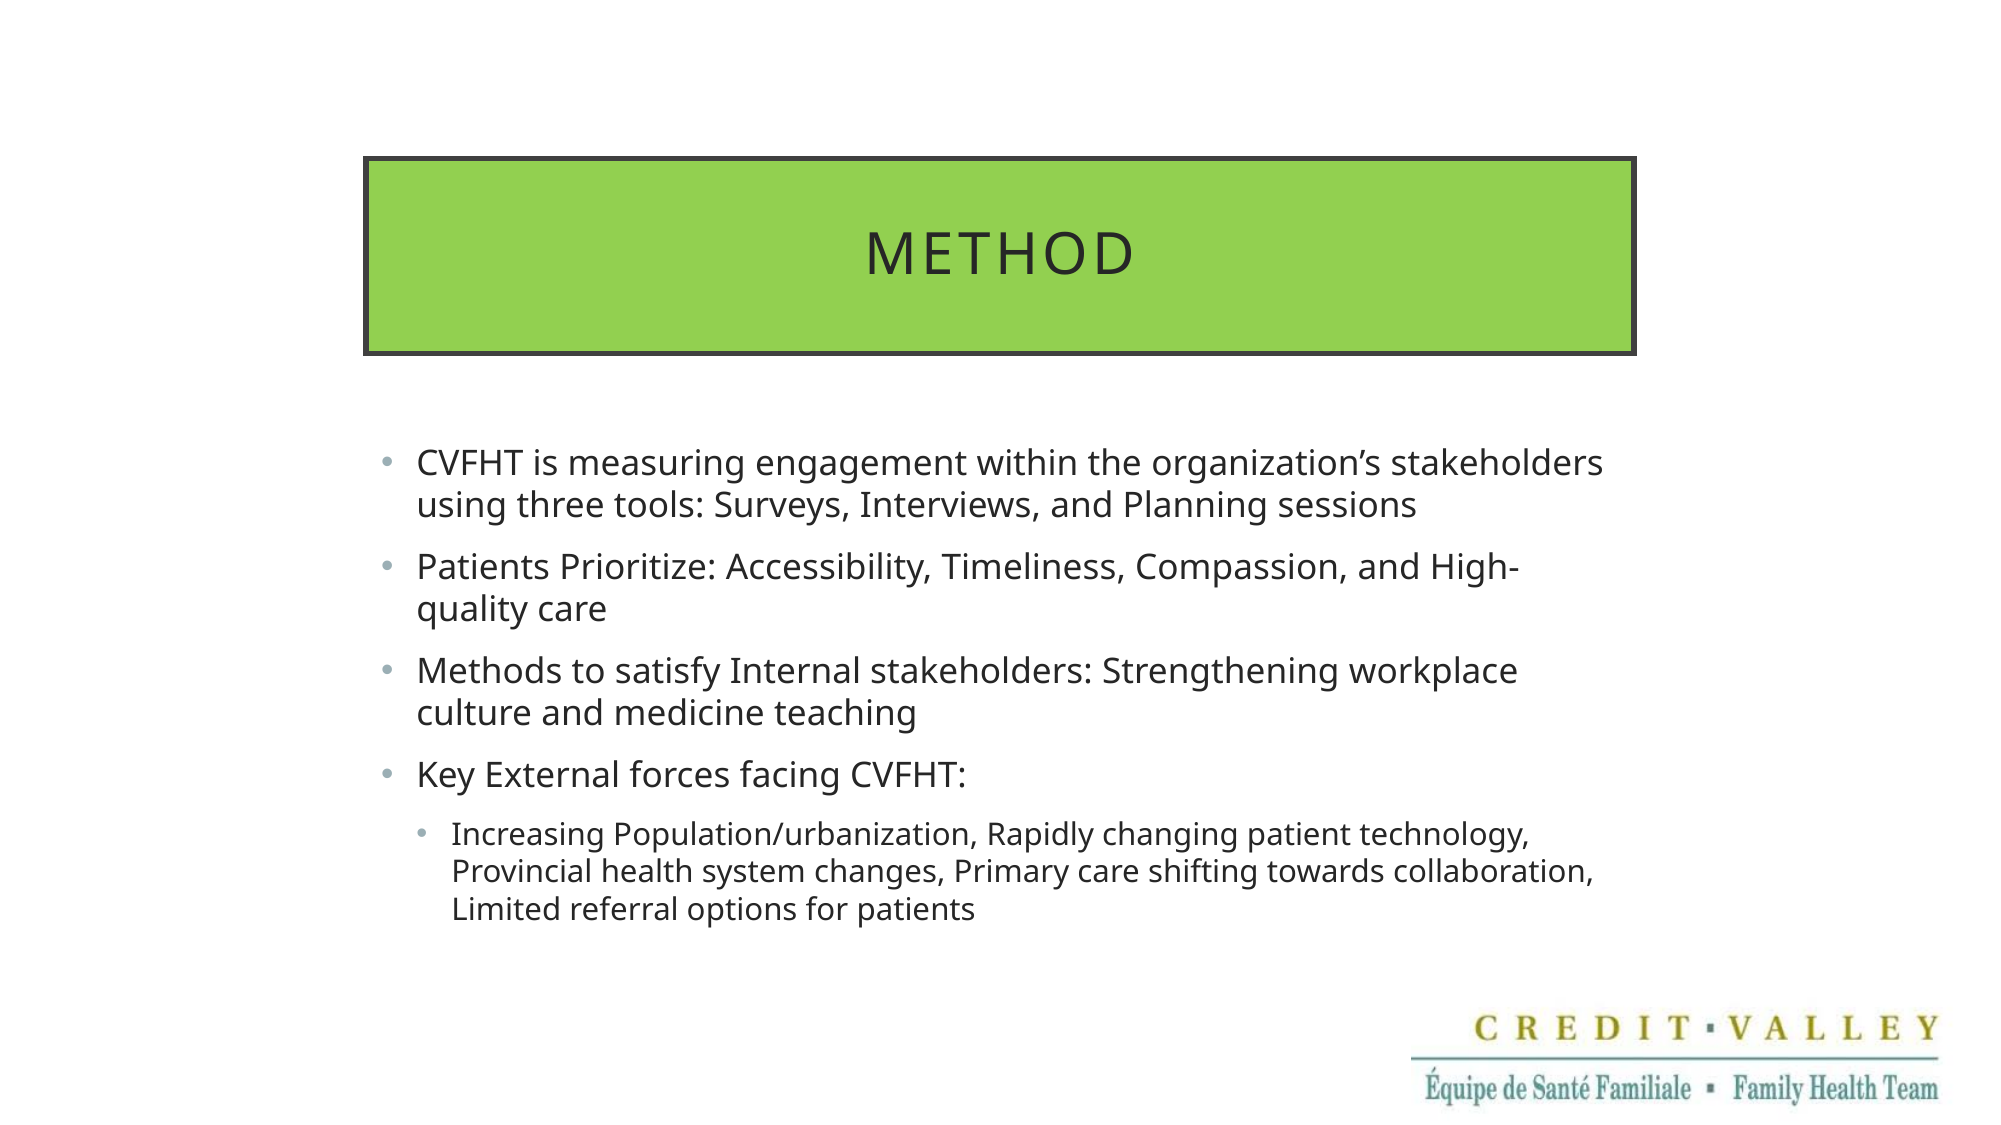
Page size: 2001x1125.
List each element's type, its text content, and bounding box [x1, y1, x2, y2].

list CVFHT is measuring engagement within the organization’s stakeholders using three tools: Surveys, Interviews, and Planning sessions Patients Prioritize: Accessibility, Timeliness, Compassion, and High-quality care Methods to satisfy Internal stakeholders: Strengthening workplace culture and medicine teaching Key External forces facing CVFHT: Increasing Population/urbanization, Rapidly changing patient technology, Provincial health system changes, Primary care shifting towards collaboration, Limited referral options for patients [366, 432, 1634, 942]
title Method [363, 156, 1637, 356]
picture [1411, 988, 1962, 1122]
